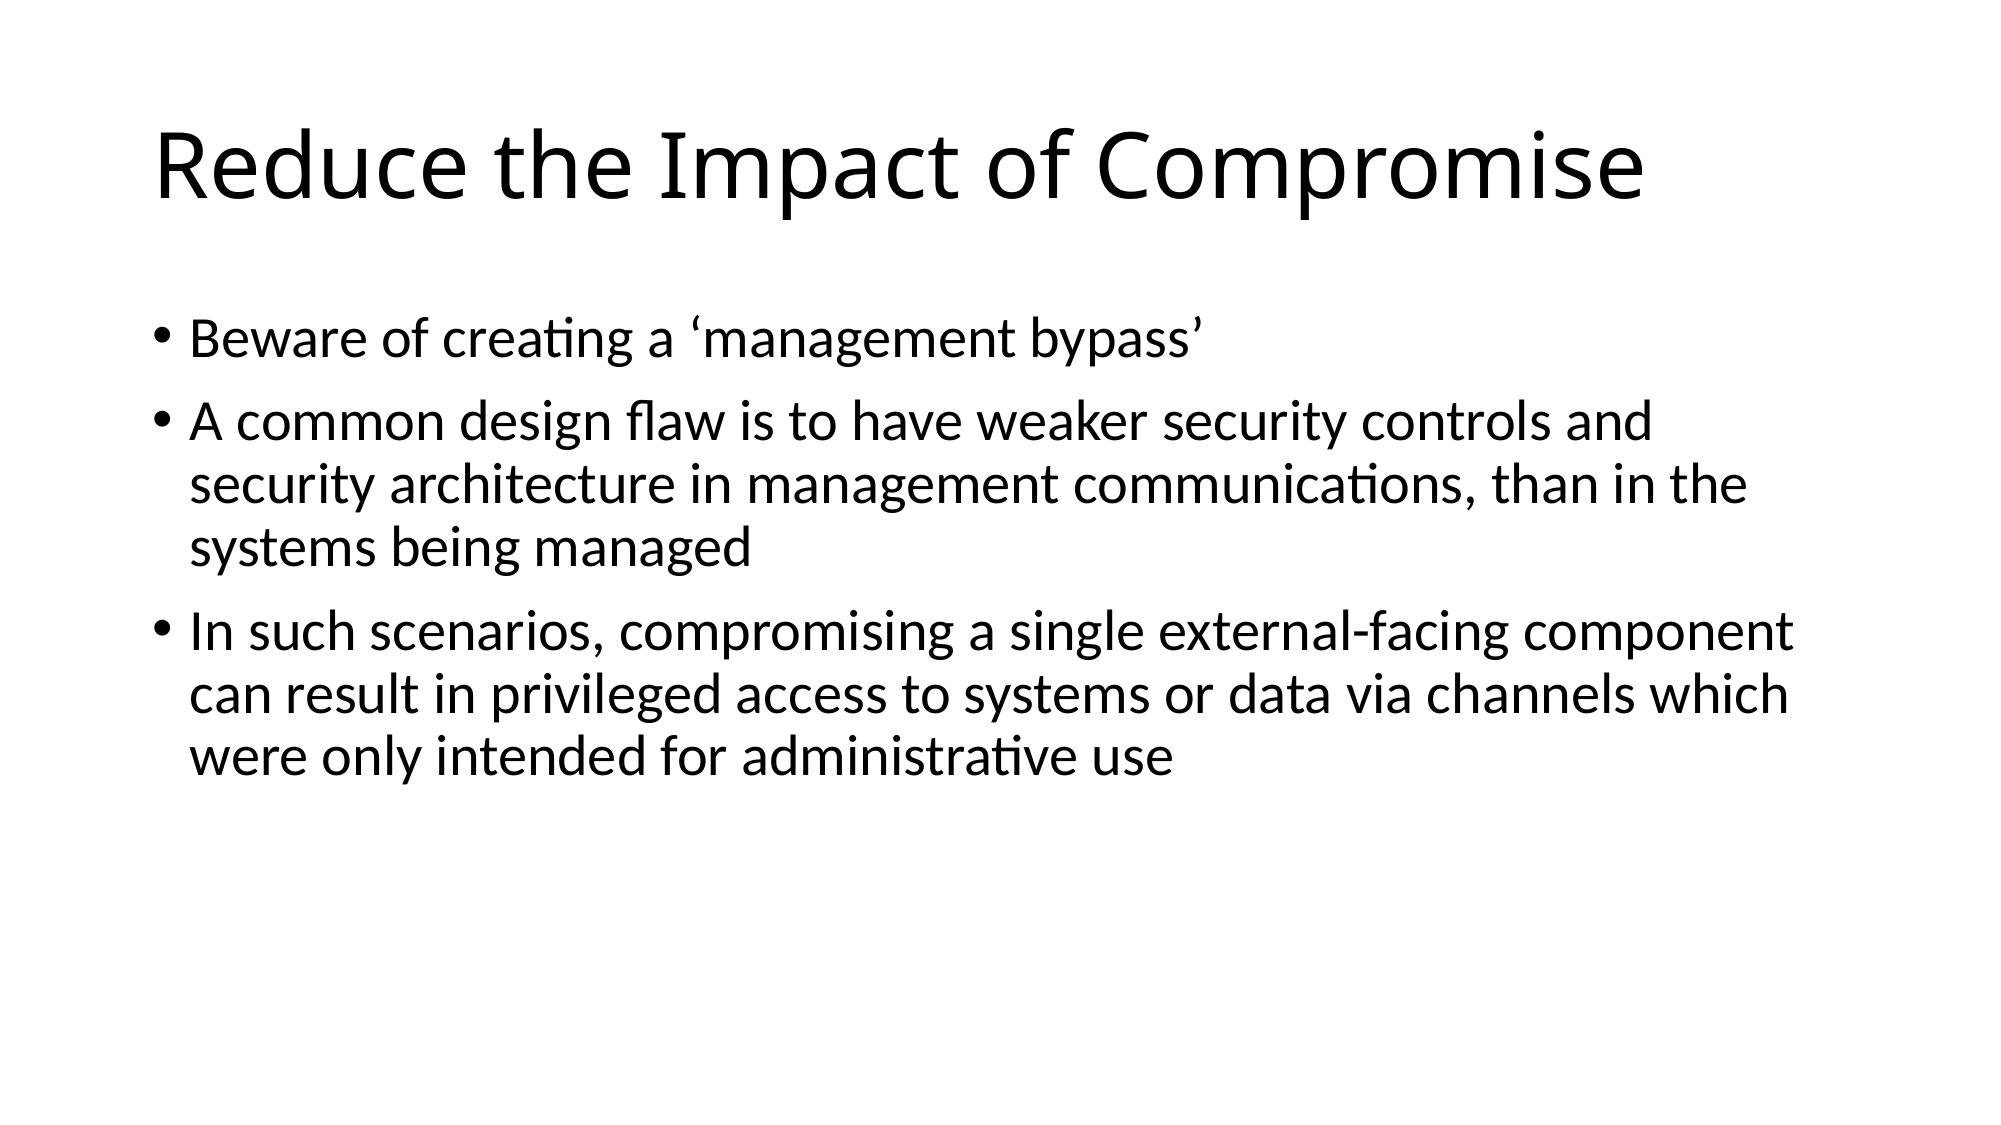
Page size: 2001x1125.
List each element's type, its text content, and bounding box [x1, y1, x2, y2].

list Beware of creating a ‘management bypass’ A common design flaw is to have weaker security controls and security architecture in management communications, than in the systems being managed In such scenarios, compromising a single external-facing component can result in privileged access to systems or data via channels which were only intended for administrative use [137, 299, 1863, 1014]
title Reduce the Impact of Compromise [137, 59, 1863, 278]
